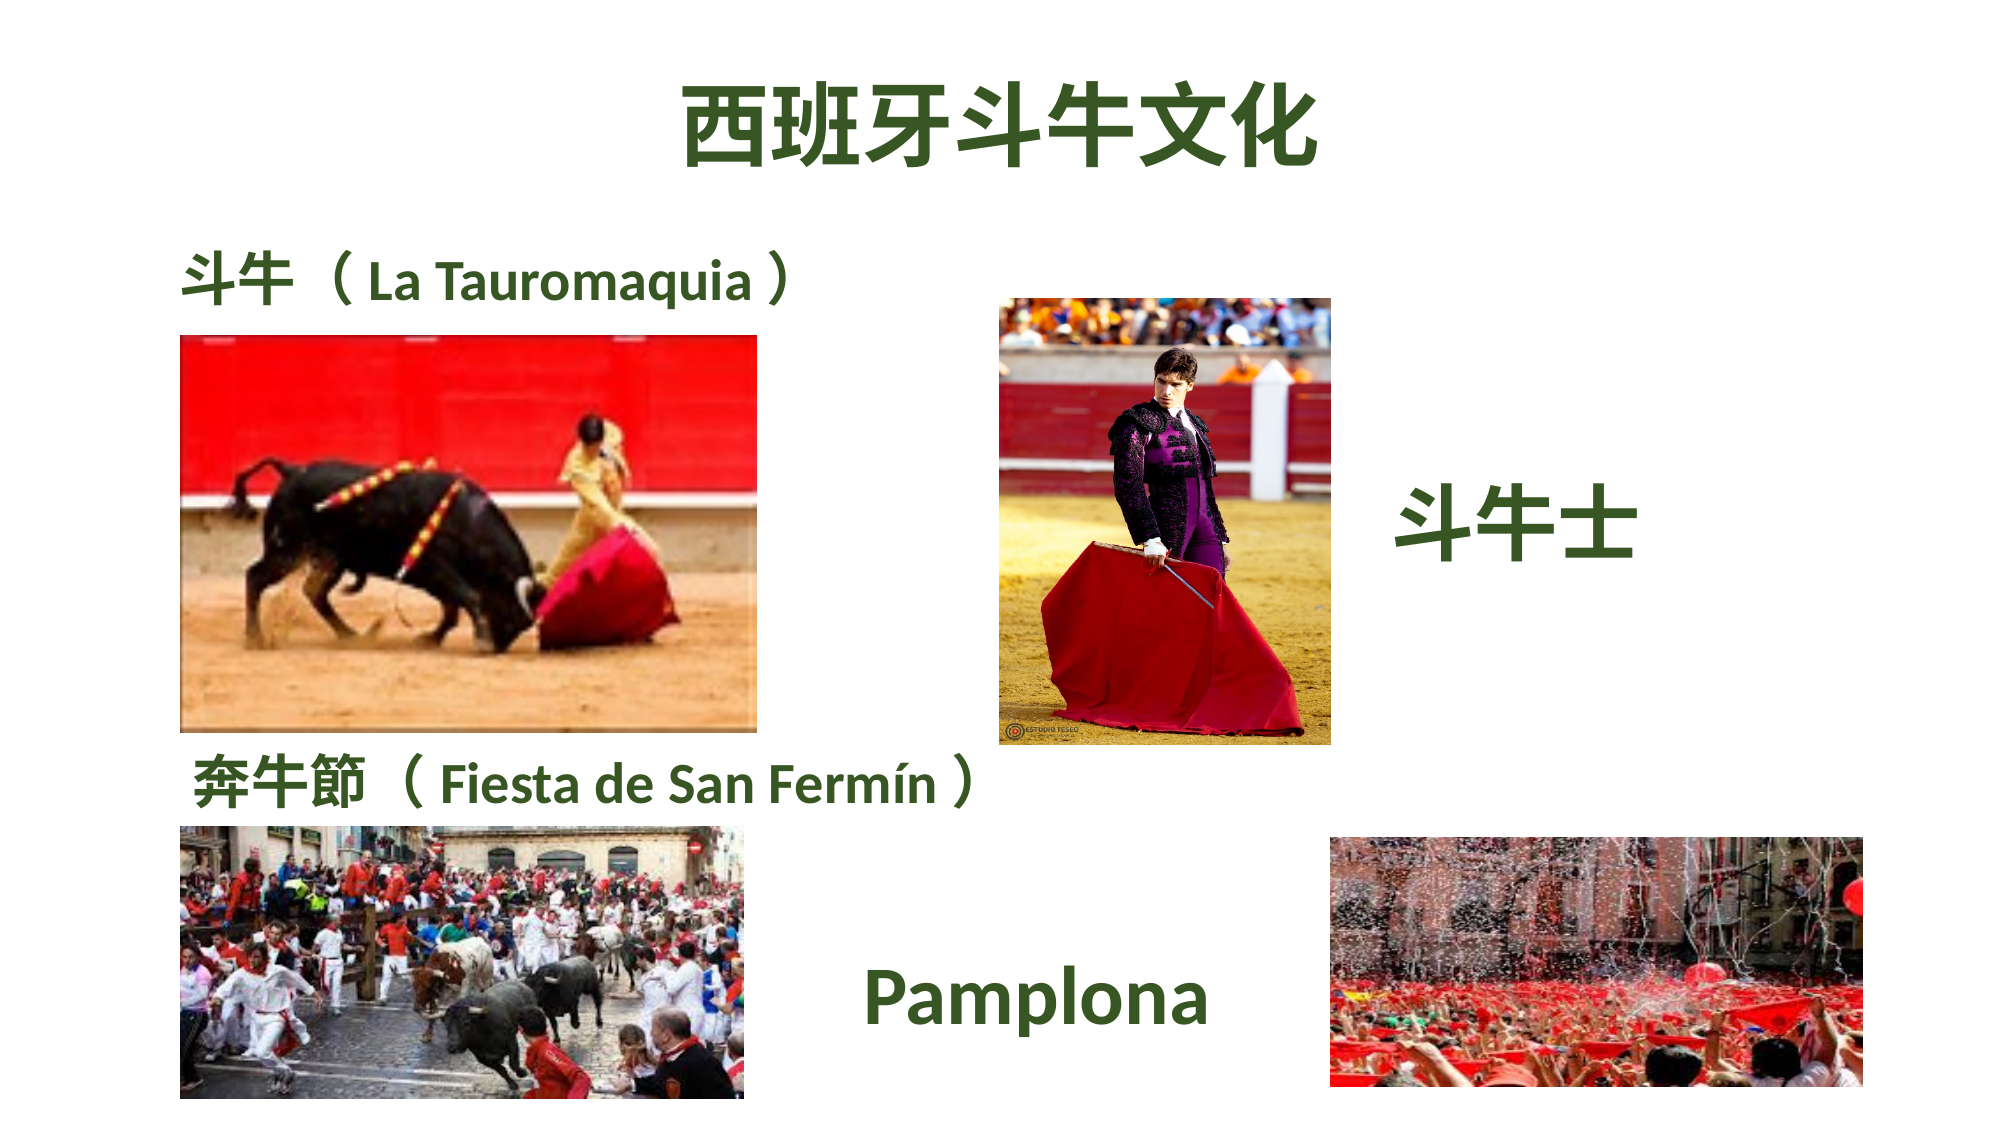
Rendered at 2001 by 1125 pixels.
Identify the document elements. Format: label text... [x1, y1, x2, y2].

text_box Pamplona [848, 934, 1226, 1049]
picture [179, 335, 757, 734]
picture [999, 298, 1331, 745]
list 斗牛（La Tauromaquia） 奔牛節（Fiesta de San Fermín） [137, 242, 1950, 1125]
picture [179, 826, 744, 1099]
title 西班牙斗牛文化 [137, 21, 1863, 239]
picture [1330, 837, 1863, 1087]
text_box 斗牛士 [1376, 463, 1657, 579]
